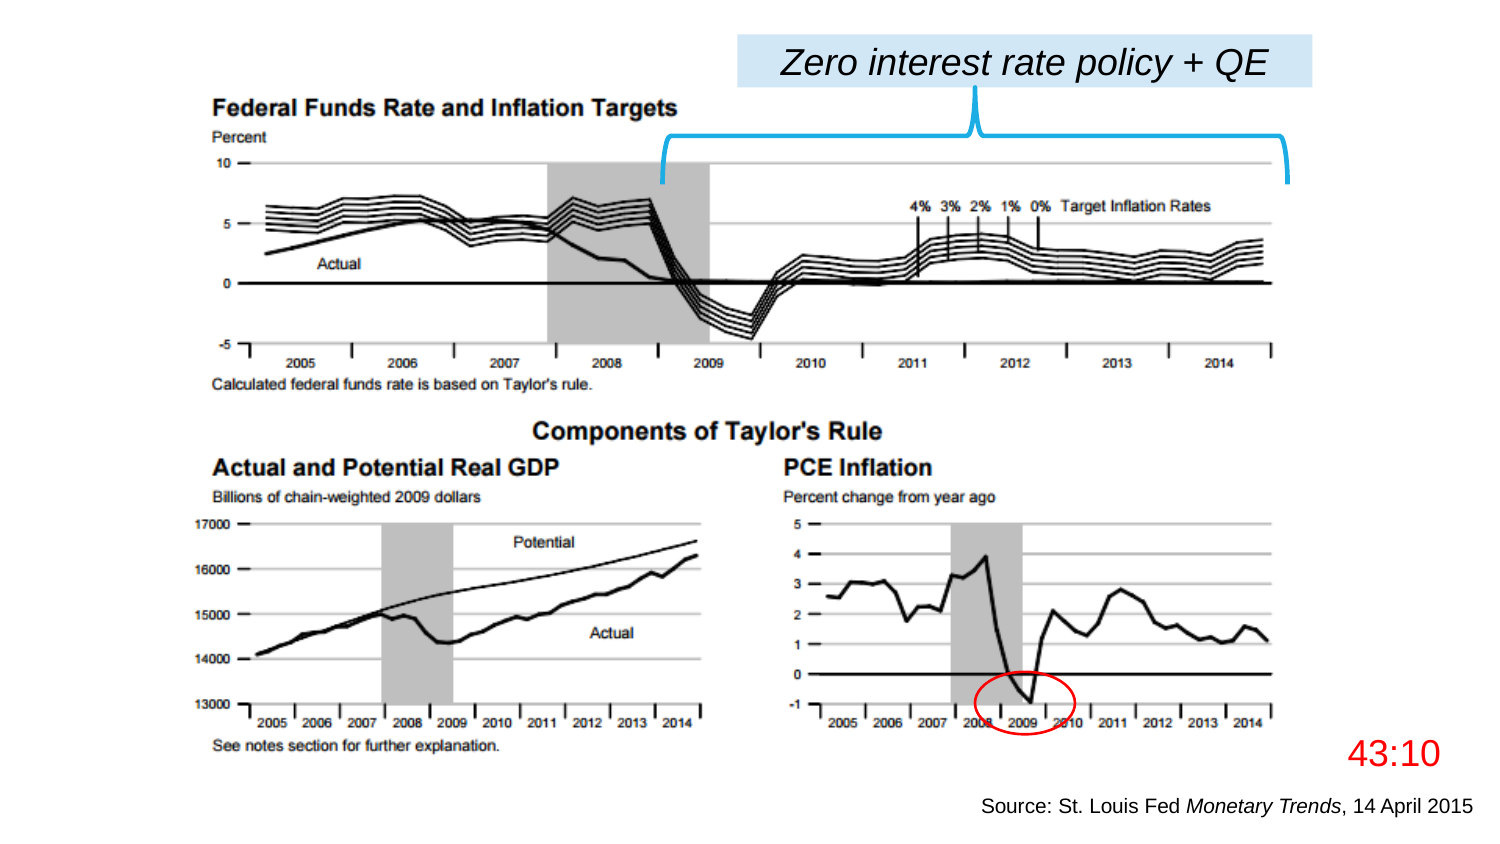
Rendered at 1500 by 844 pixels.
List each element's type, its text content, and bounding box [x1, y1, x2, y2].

text_box 43:10 [1332, 721, 1471, 781]
text_box Source: St. Louis Fed Monetary Trends, 14 April 2015 [966, 785, 1489, 826]
picture [172, 73, 1328, 770]
text_box Zero interest rate policy + QE [736, 33, 1314, 69]
